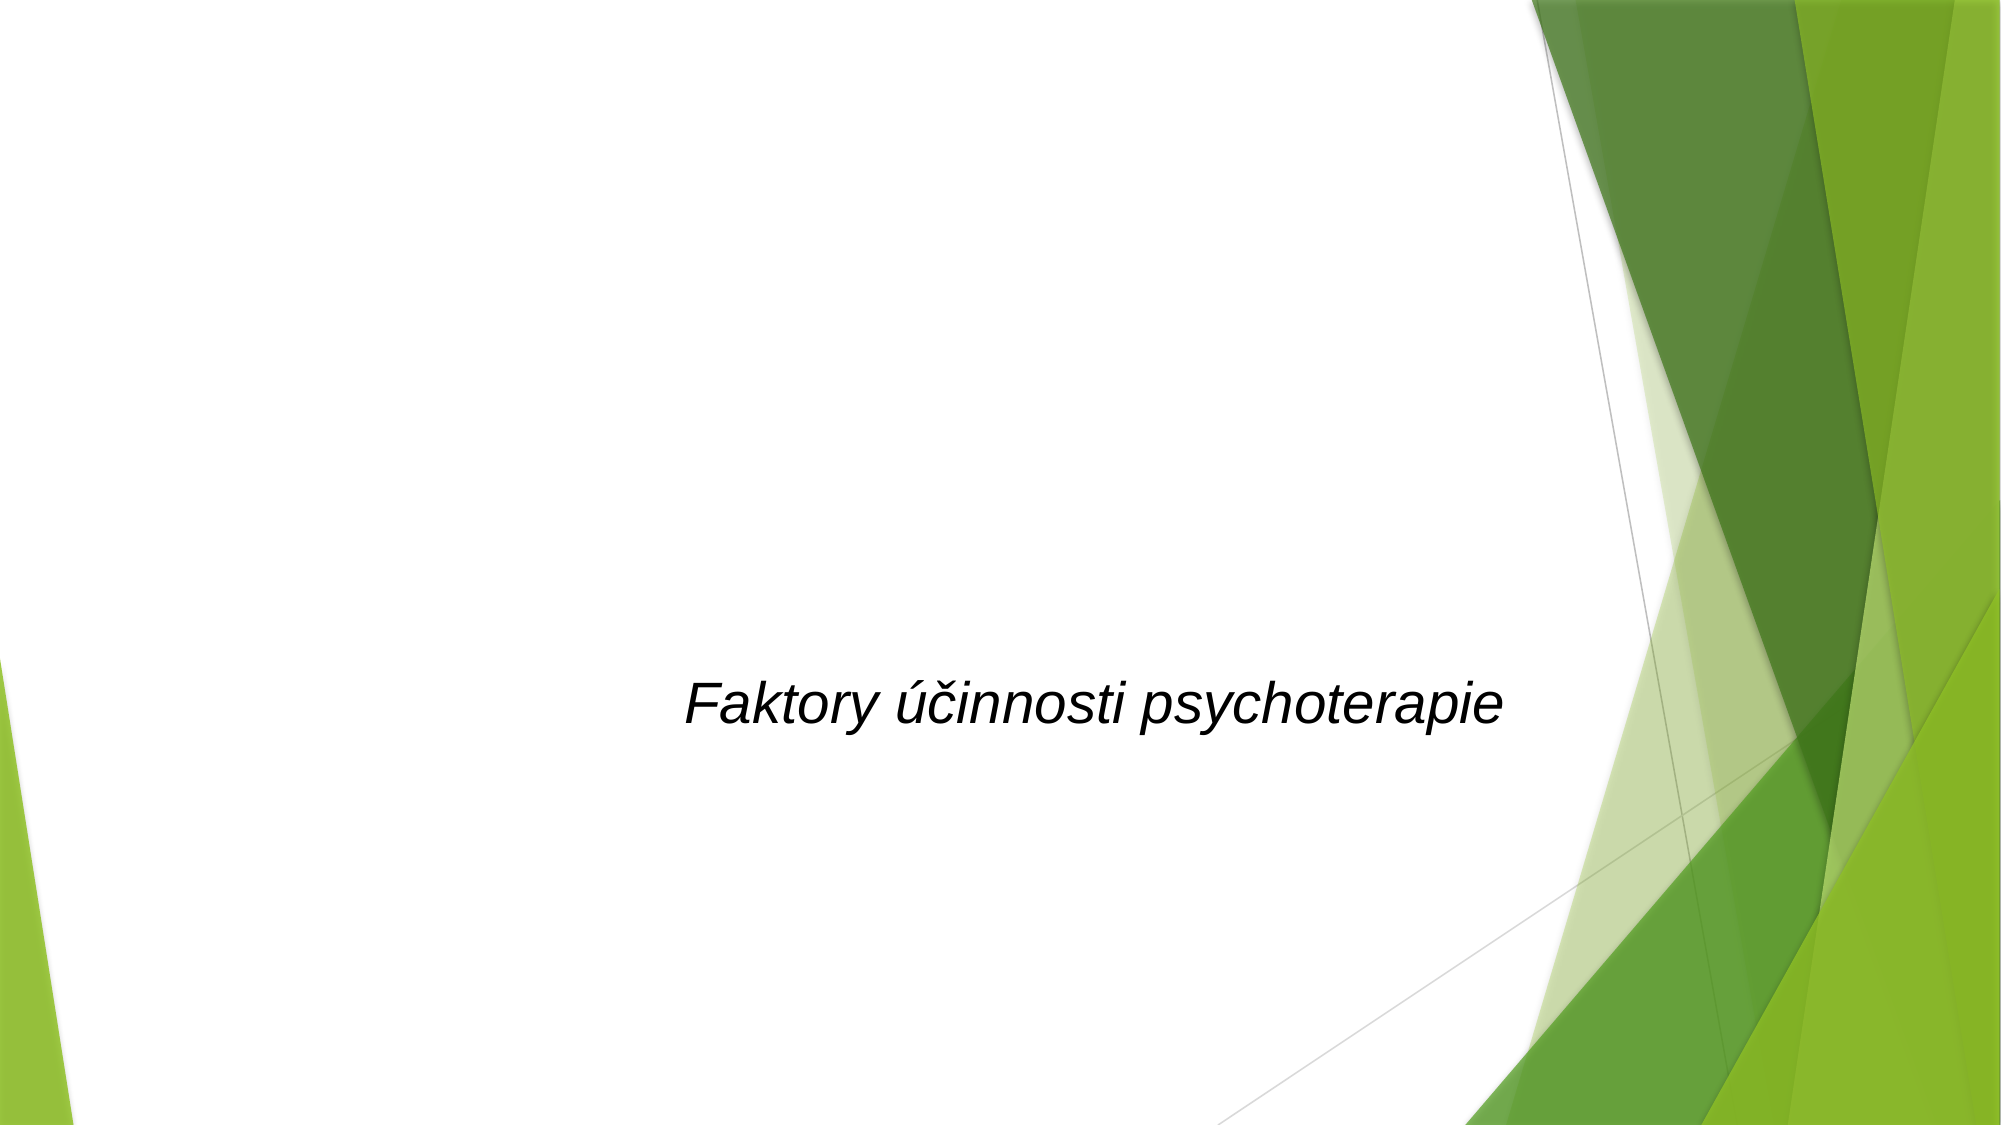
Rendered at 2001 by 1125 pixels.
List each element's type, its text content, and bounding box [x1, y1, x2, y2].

title Faktory účinnosti psychoterapie [111, 443, 1522, 743]
